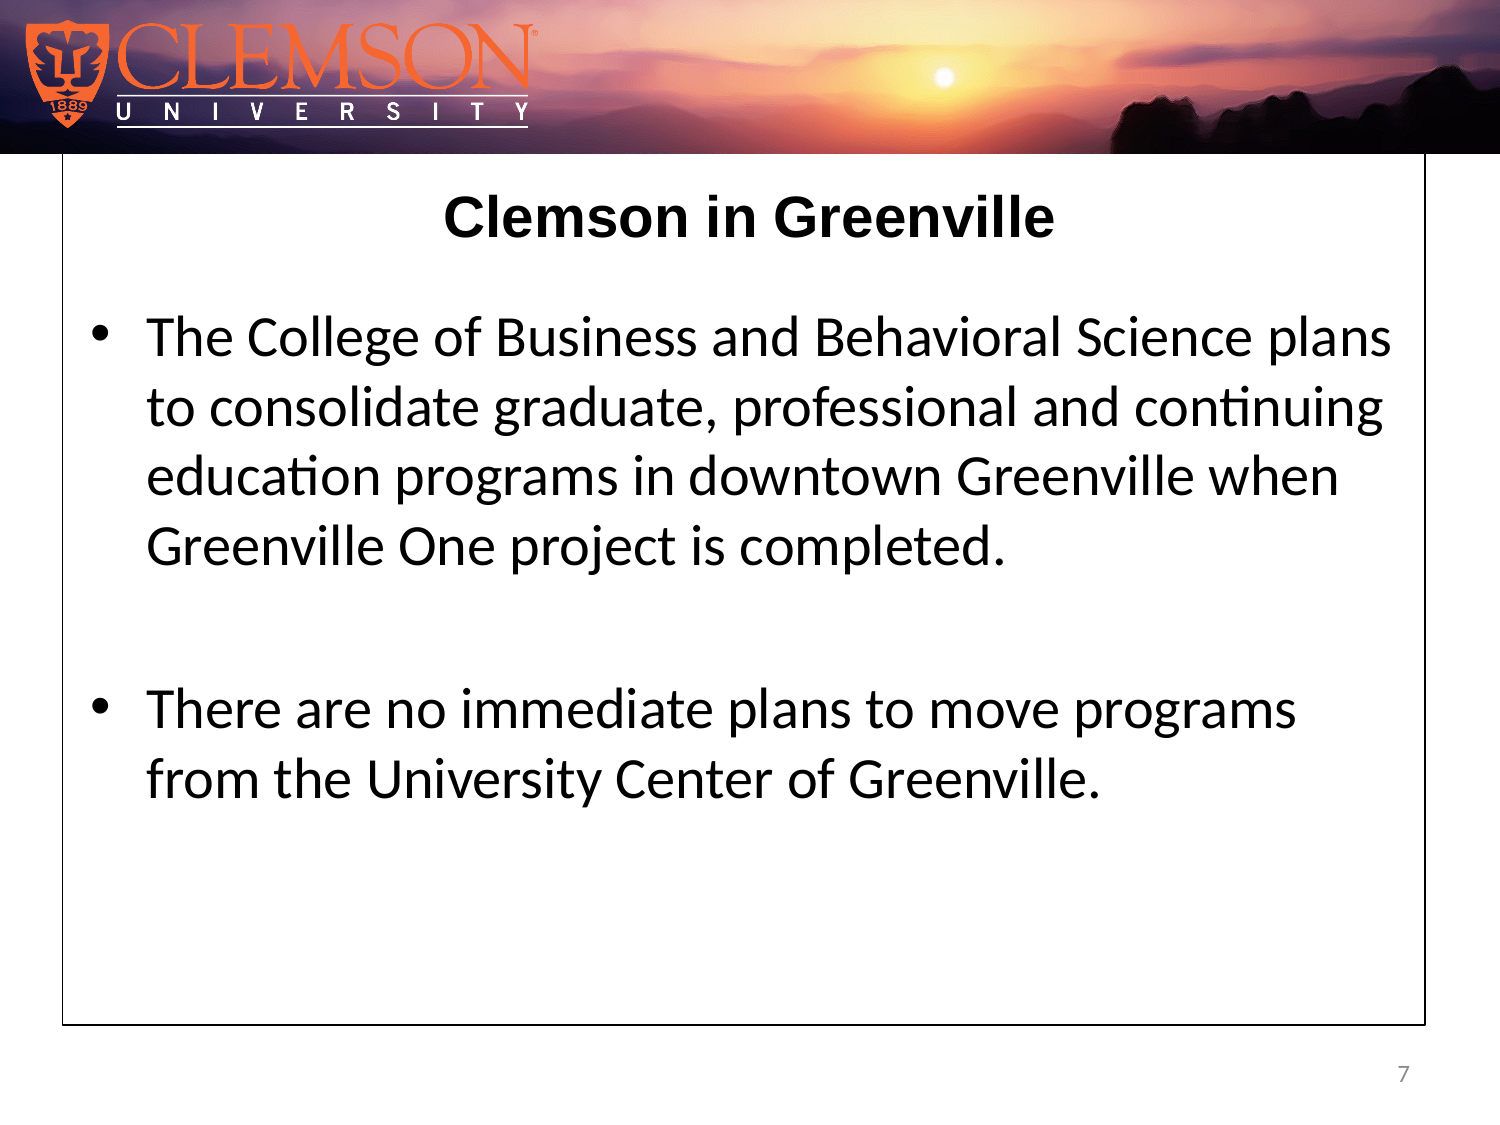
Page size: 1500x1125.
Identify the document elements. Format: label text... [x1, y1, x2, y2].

text_box [62, 163, 1425, 1025]
text_box Clemson in Greenville [112, 172, 1388, 257]
slide_number 7 [1074, 1042, 1425, 1103]
picture [0, 0, 1500, 154]
